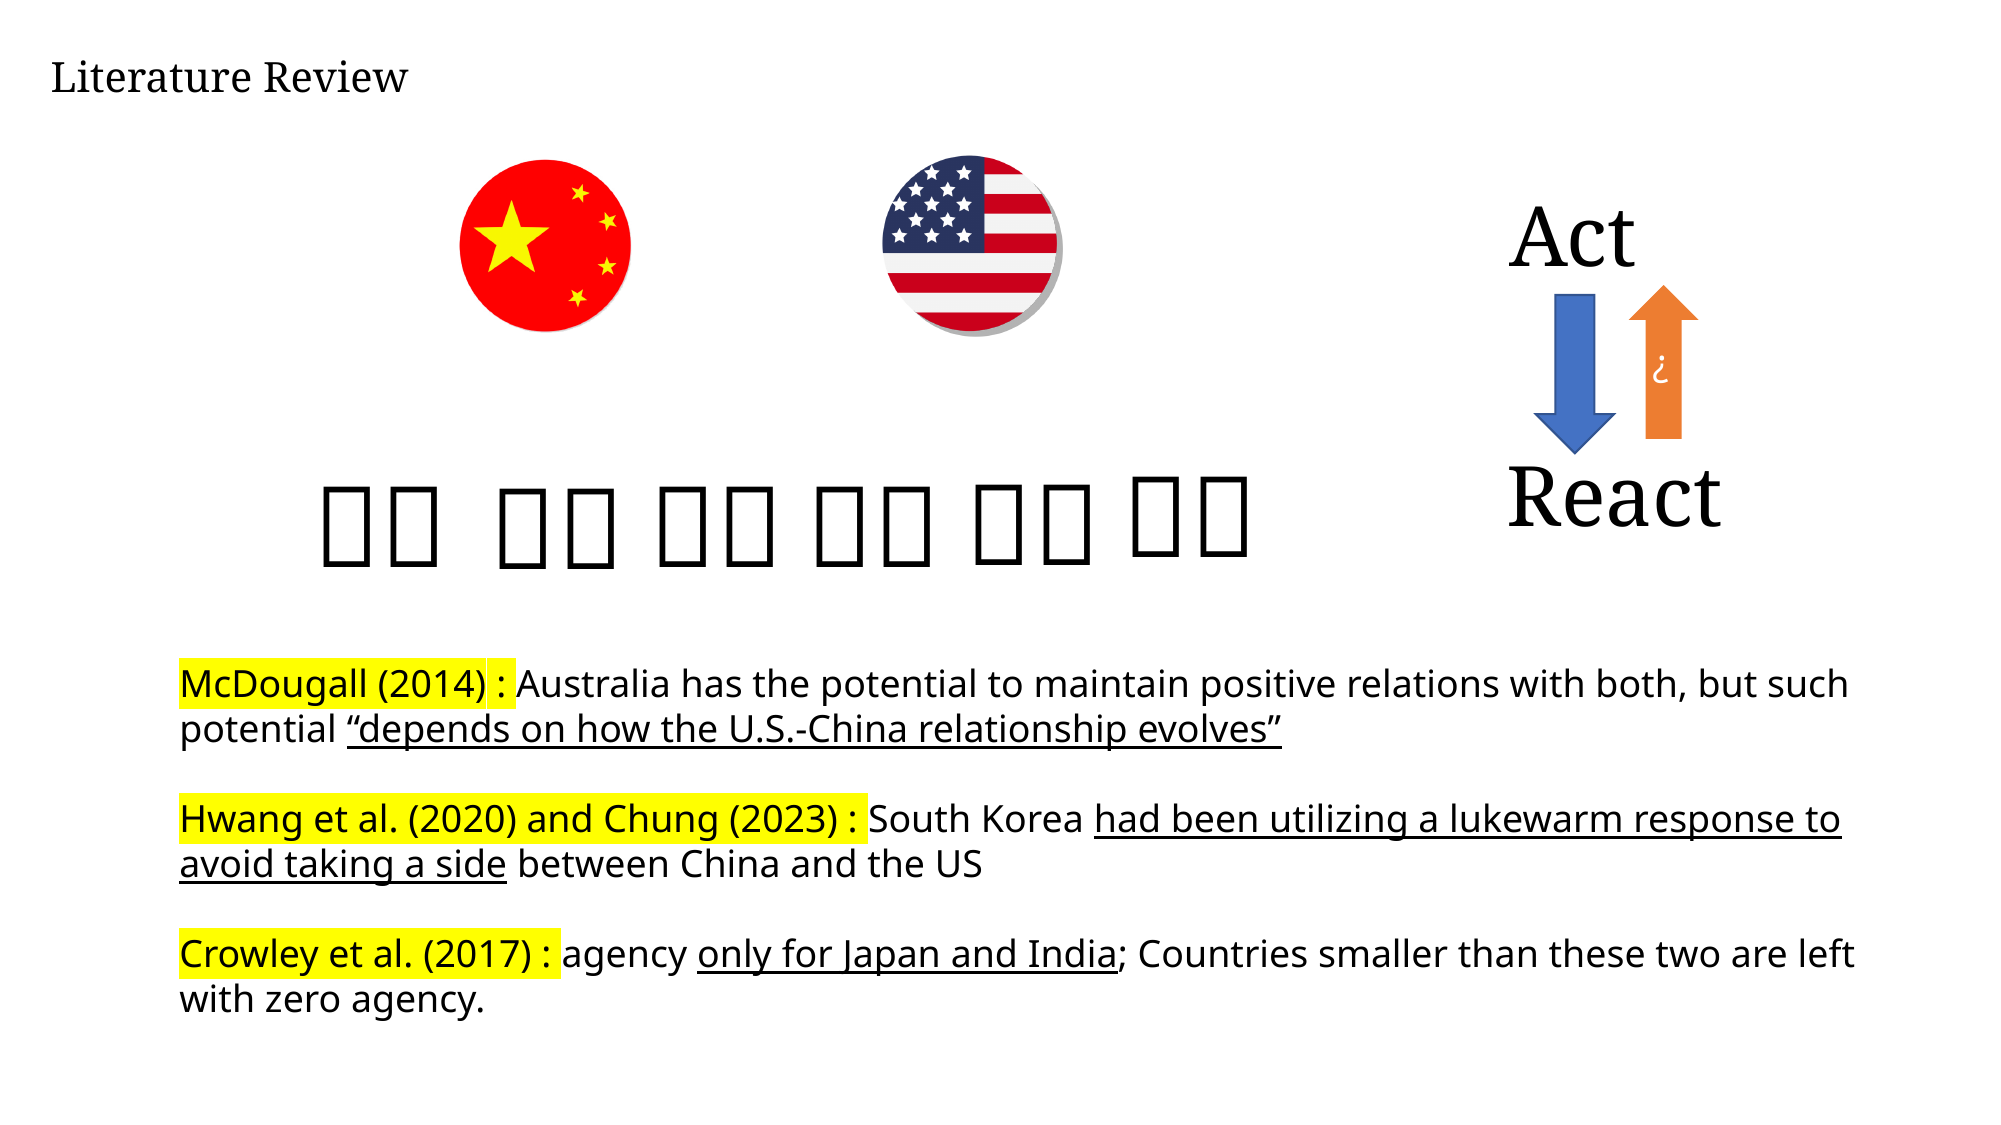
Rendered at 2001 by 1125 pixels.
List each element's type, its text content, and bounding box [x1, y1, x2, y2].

picture [873, 147, 1071, 345]
text_box 🇯🇵 [951, 445, 1116, 596]
text_box 🇮🇳 [298, 447, 463, 598]
text_box 🇰🇷 [791, 447, 957, 598]
text_box McDougall (2014) : Australia has the potential to maintain positive relations with both, but such potential “depends on how the U.S.-China relationship evolves” Hwang et al. (2020) and Chung (2023) : South Korea had been utilizing a lukewarm response to avoid taking a side between China and the US Crowley et al. (2017) : agency only for Japan and India; Countries smaller than these two are left with zero agency. [164, 653, 1933, 1028]
text_box Literature Review [35, 43, 460, 109]
text_box React [1492, 436, 1897, 551]
text_box [1533, 293, 1617, 455]
text_box 🇦🇺 [1108, 437, 1273, 588]
picture [459, 159, 632, 333]
text_box ? [1620, 280, 1707, 443]
text_box 🇸🇬 [475, 449, 640, 600]
text_box Act [1494, 175, 1899, 291]
text_box 🇮🇩 [634, 447, 791, 598]
